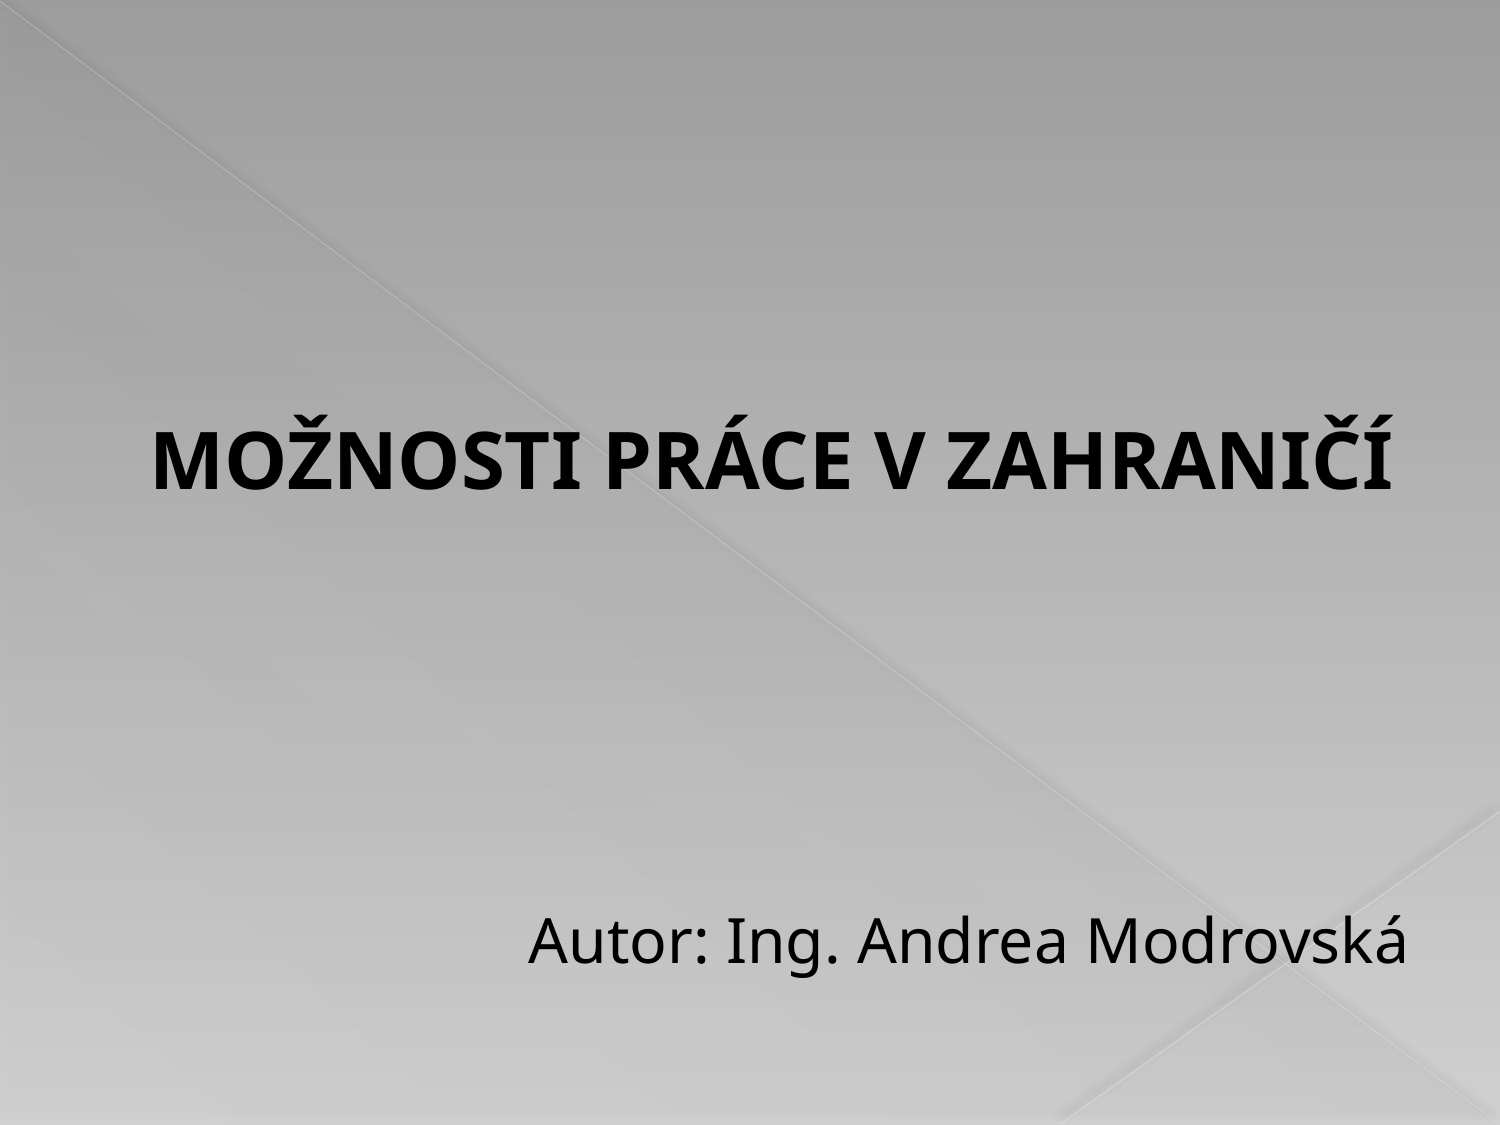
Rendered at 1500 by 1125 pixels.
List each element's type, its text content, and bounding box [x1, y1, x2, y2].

list Autor: Ing. Andrea Modrovská [75, 893, 1425, 1059]
title MOŽNOSTI PRÁCE V ZAHRANIČÍ [64, 101, 1415, 763]
